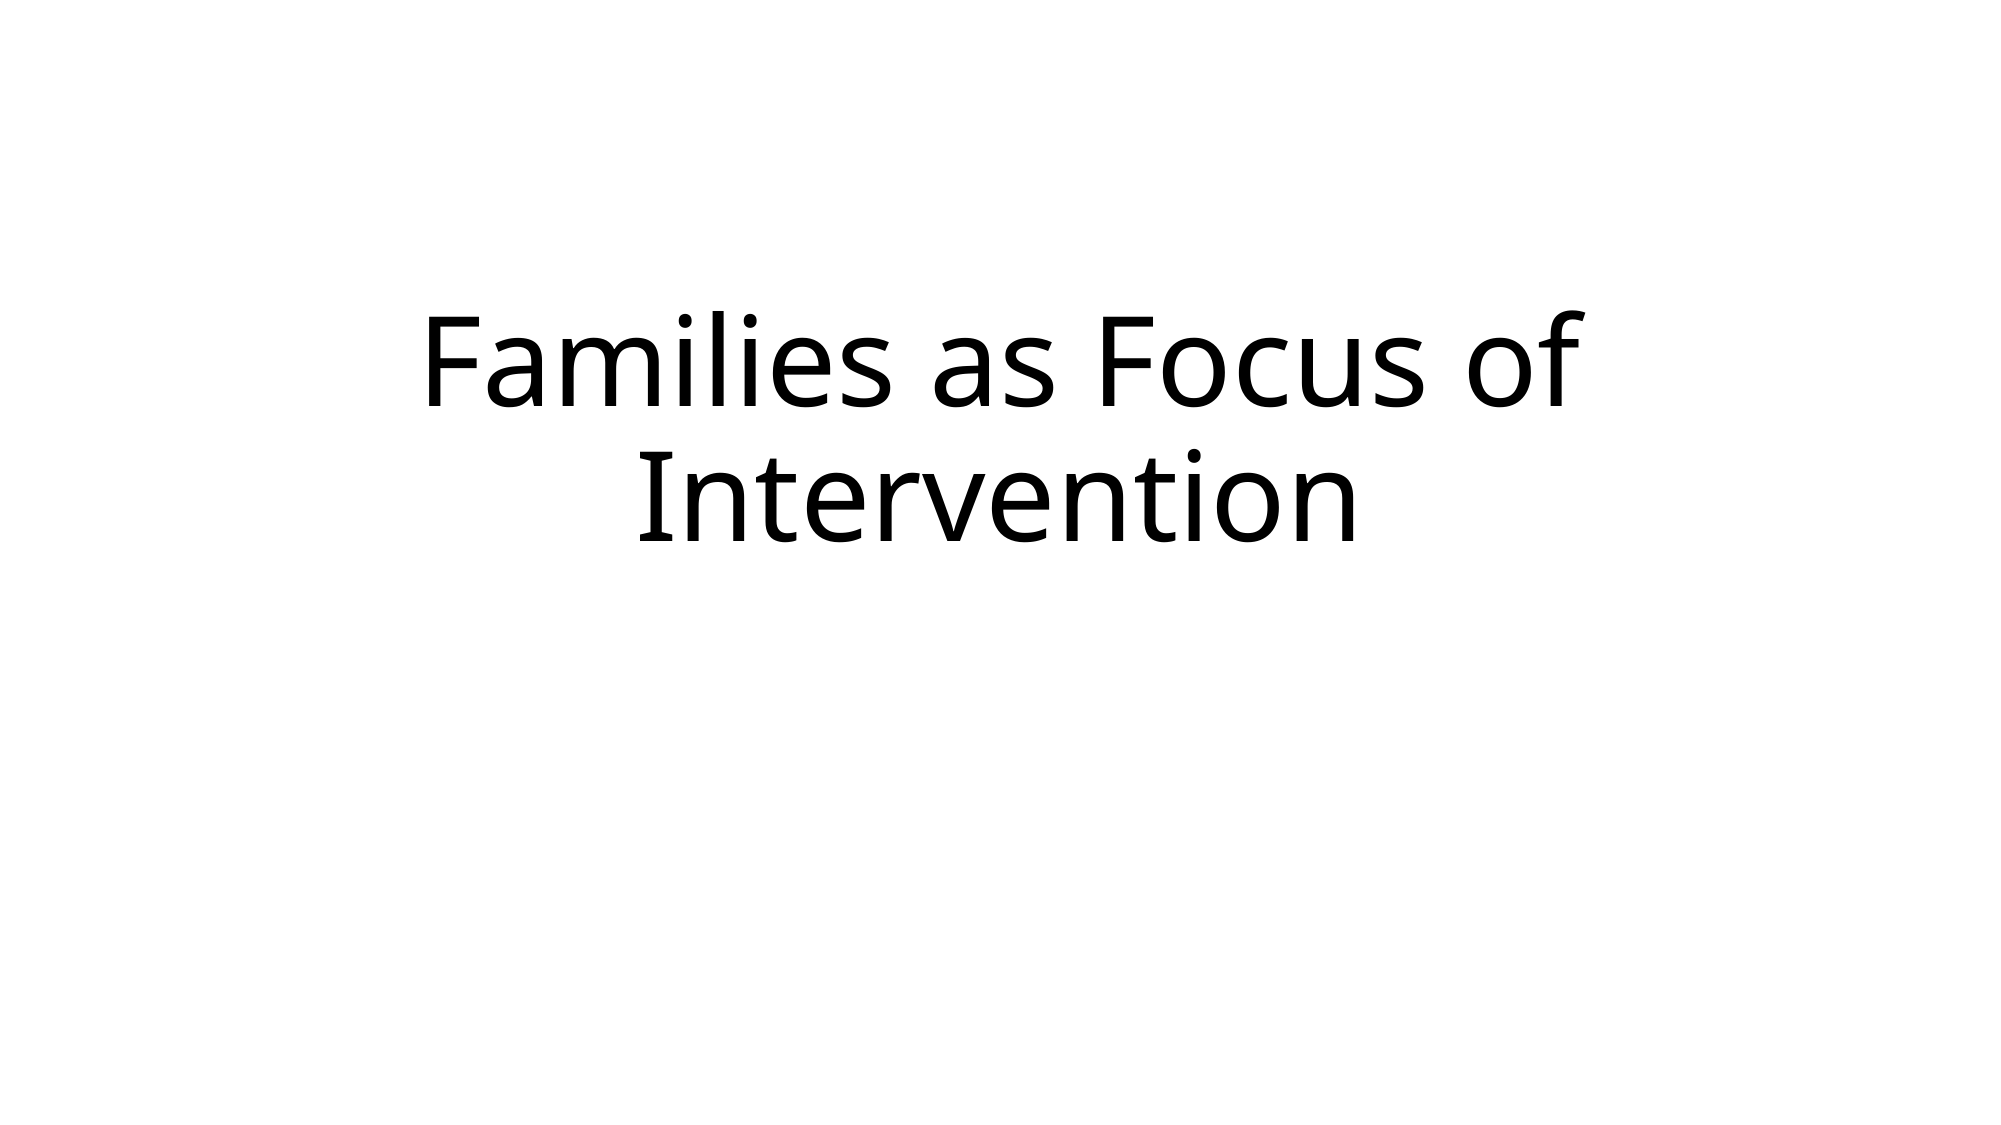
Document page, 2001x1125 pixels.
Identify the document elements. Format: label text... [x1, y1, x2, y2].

title Families as Focus of Intervention [249, 184, 1750, 576]
